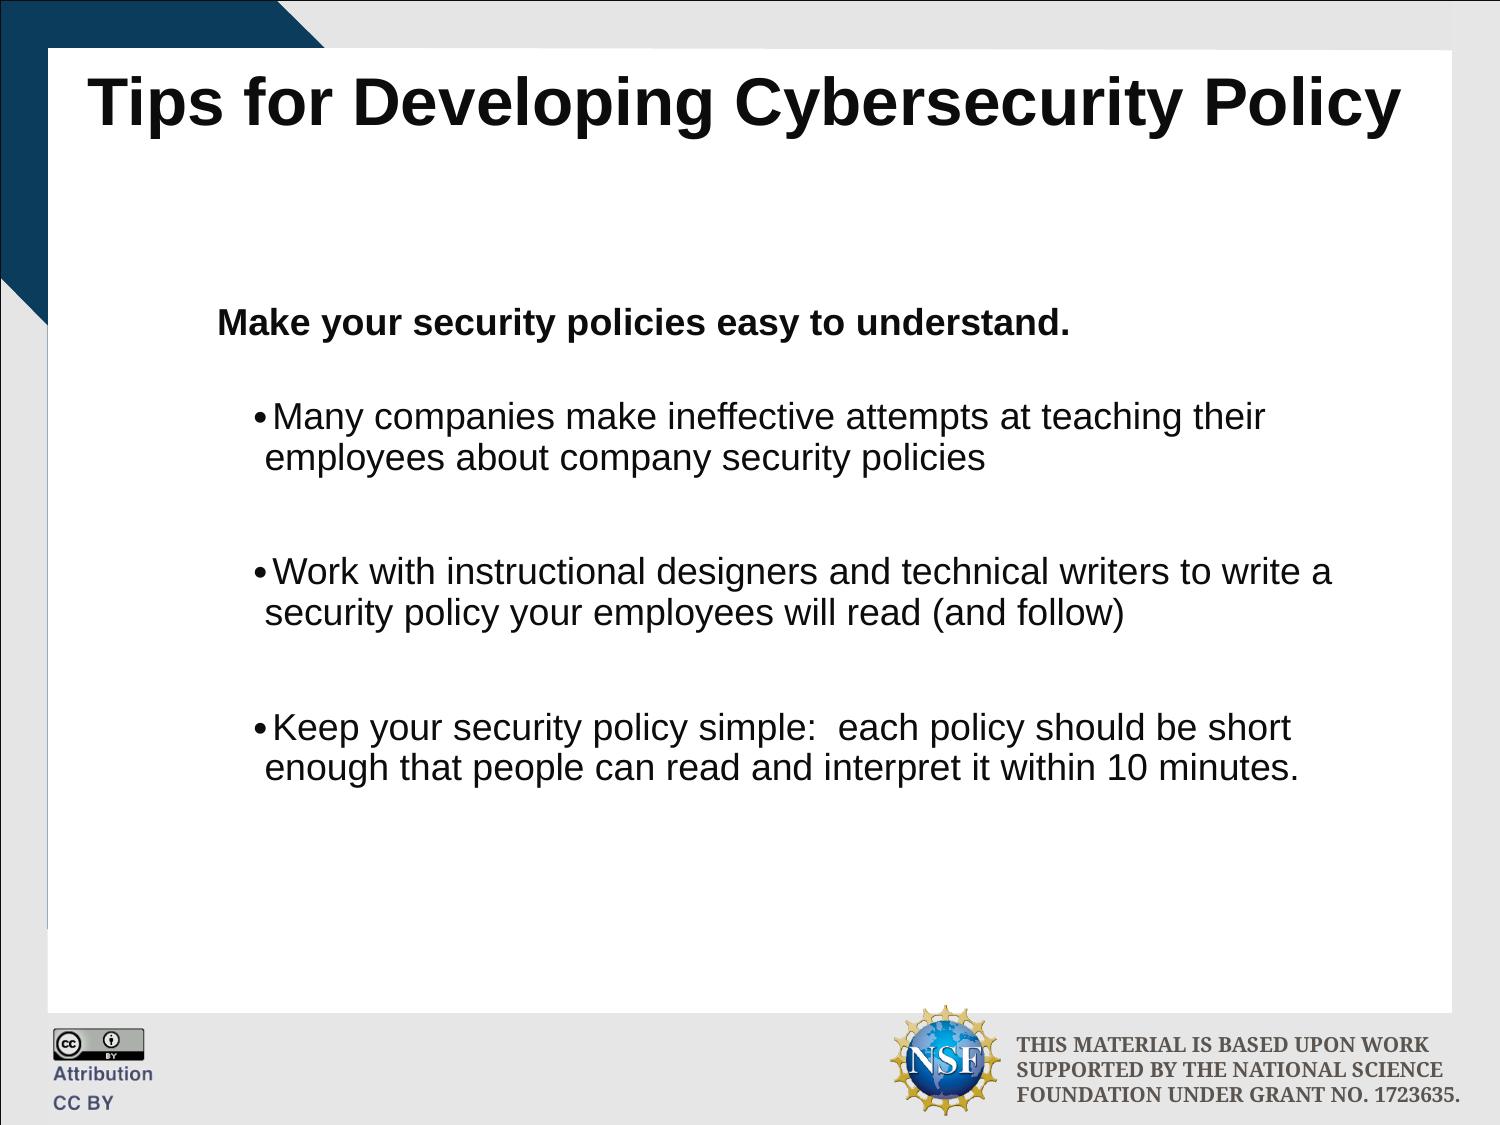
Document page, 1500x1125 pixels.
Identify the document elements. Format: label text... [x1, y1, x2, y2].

list Make your security policies easy to understand. Many companies make ineffective attempts at teaching their employees about company security policies Work with instructional designers and technical writers to write a security policy your employees will read (and follow) Keep your security policy simple: each policy should be short enough that people can read and interpret it within 10 minutes. [202, 295, 1428, 1002]
picture [47, 1021, 159, 1117]
picture [888, 1002, 1002, 1117]
title Tips for Developing Cybersecurity Policy [72, 59, 1428, 207]
